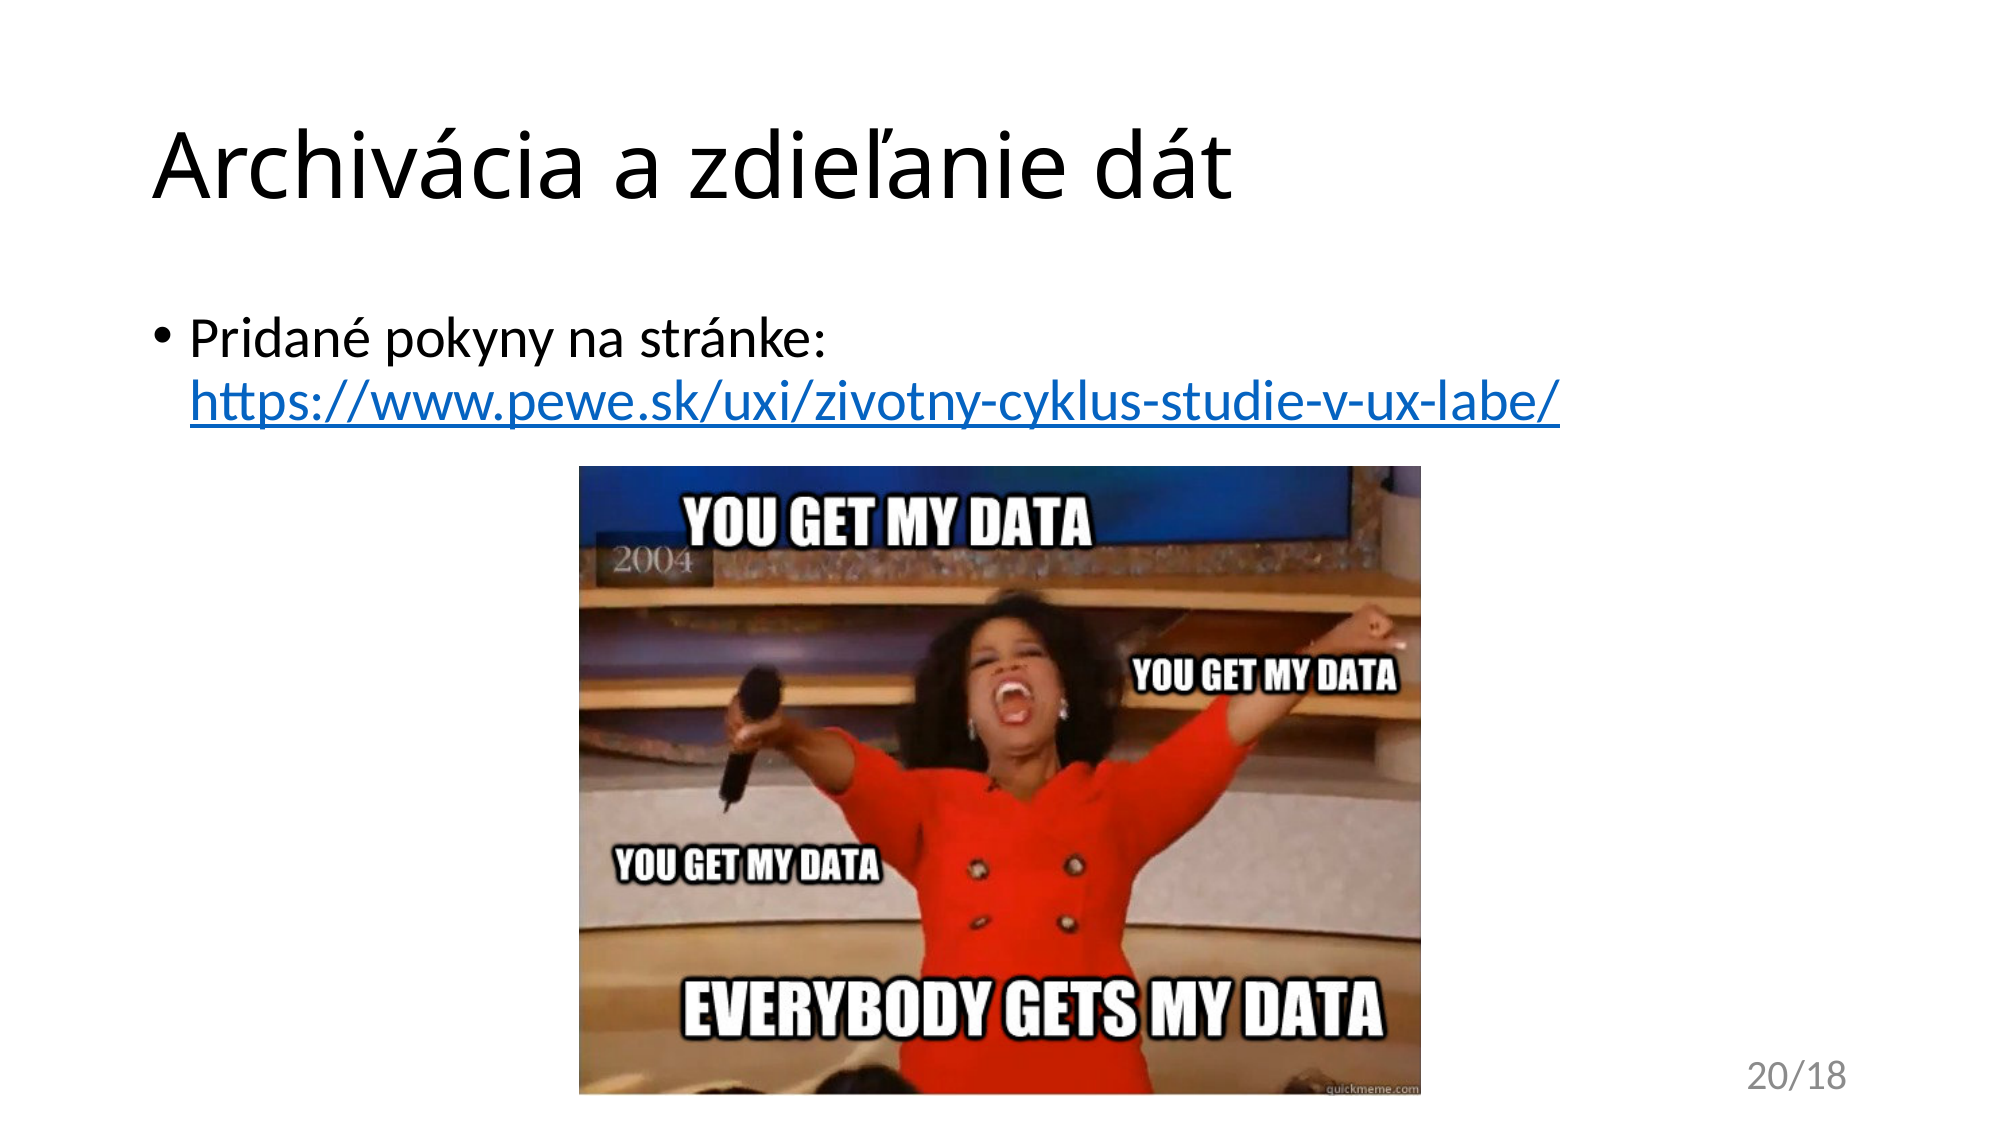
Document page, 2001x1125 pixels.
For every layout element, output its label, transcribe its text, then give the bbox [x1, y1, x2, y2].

slide_number 20 [1412, 1042, 1863, 1103]
picture [579, 466, 1421, 1096]
title Archivácia a zdieľanie dát [137, 59, 1863, 278]
list Pridané pokyny na stránke: https://www.pewe.sk/uxi/zivotny-cyklus-studie-v-ux-labe/ [137, 299, 1863, 1014]
